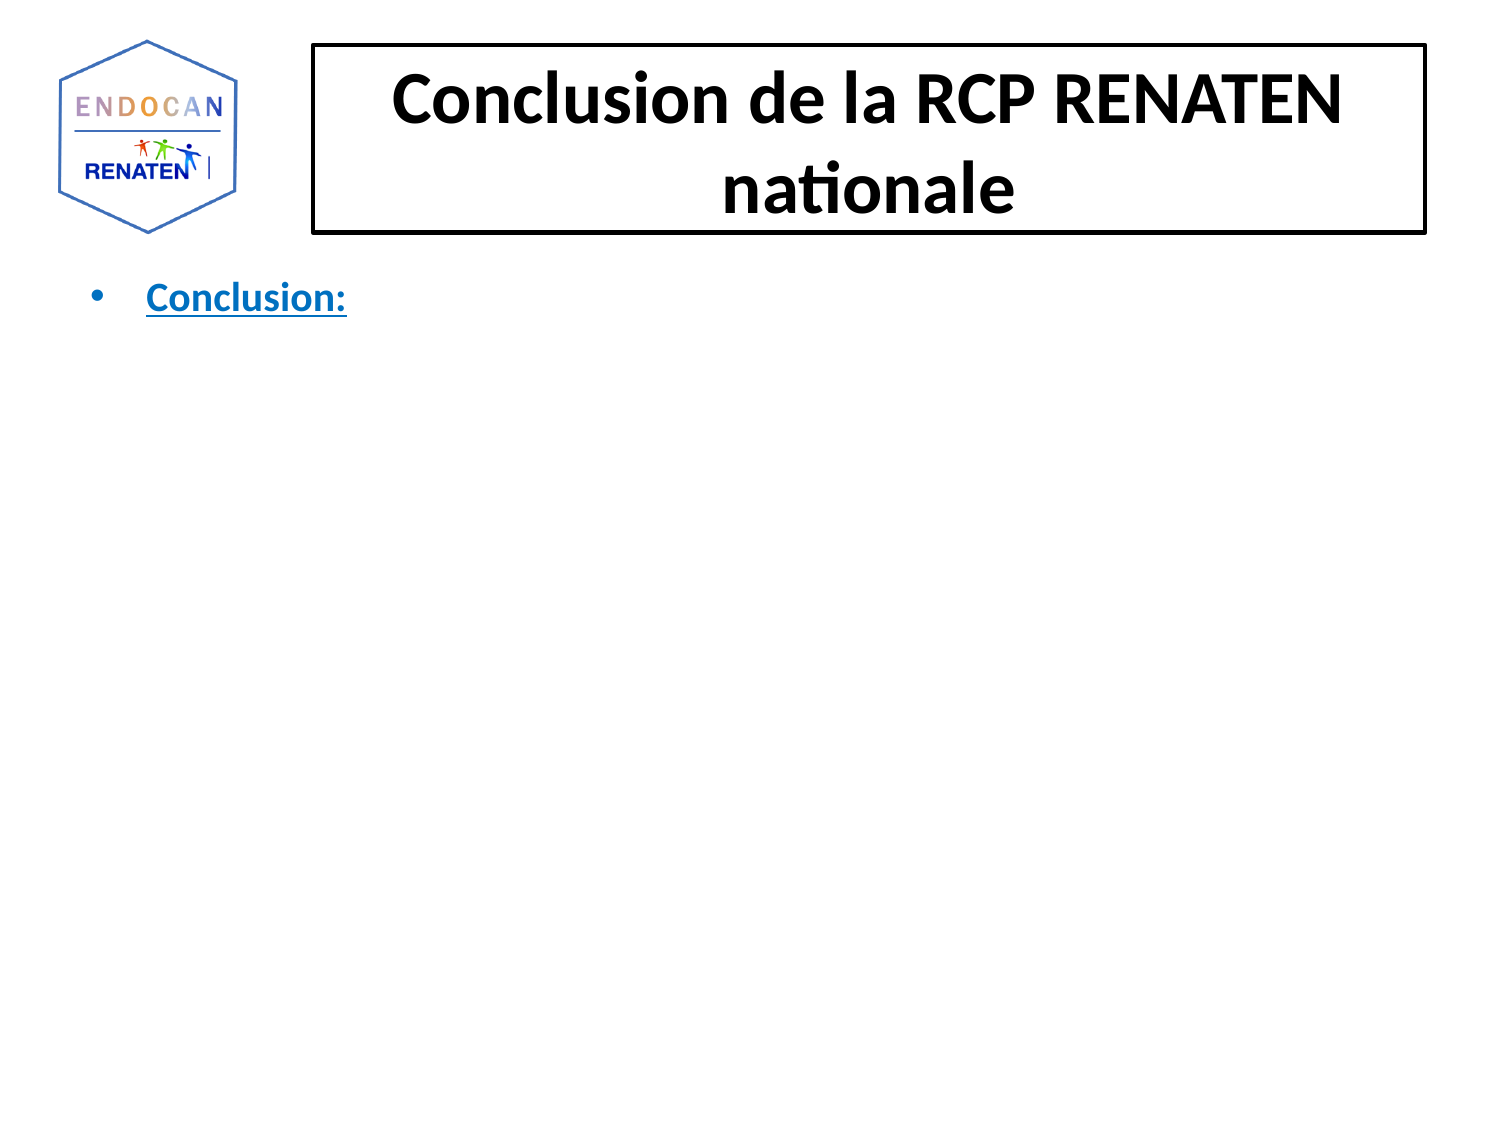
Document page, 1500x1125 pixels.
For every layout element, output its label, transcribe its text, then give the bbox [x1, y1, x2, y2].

list Conclusion: [75, 262, 1425, 1005]
title Conclusion de la RCP RENATEN nationale [312, 45, 1425, 233]
picture [52, 38, 240, 236]
